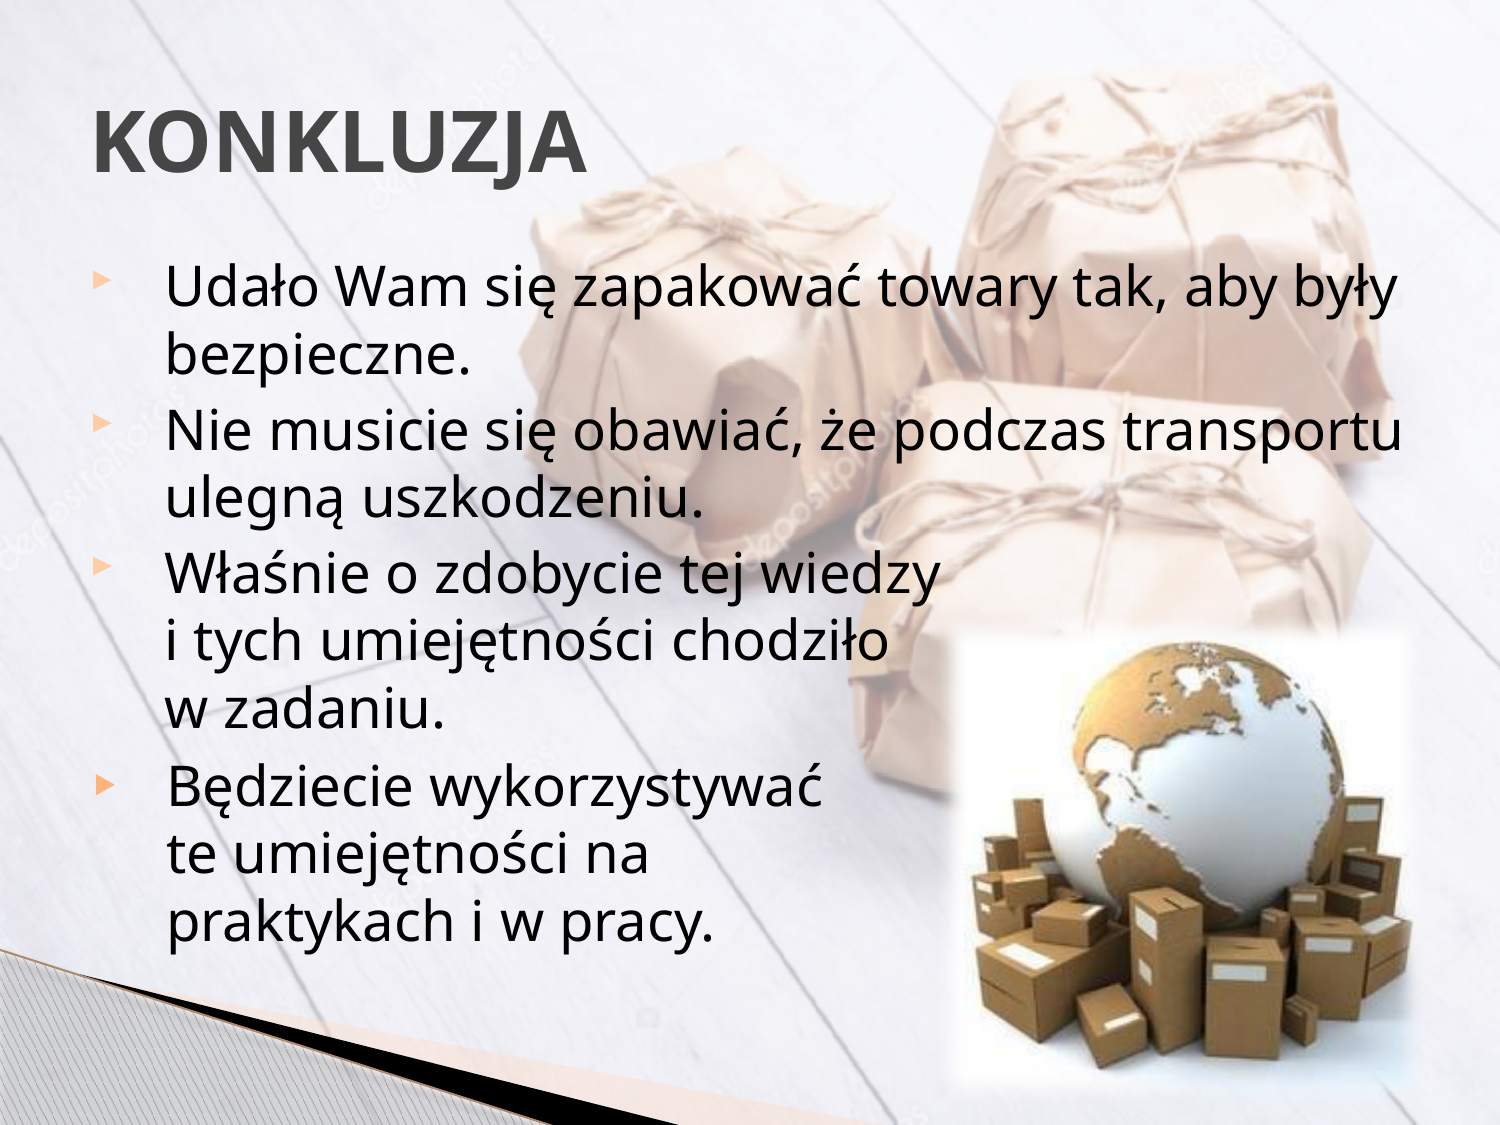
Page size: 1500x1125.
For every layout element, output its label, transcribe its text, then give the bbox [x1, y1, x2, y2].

picture [932, 609, 1429, 1107]
title KONKLUZJA [75, 45, 1425, 233]
list Udało Wam się zapakować towary tak, aby były bezpieczne. Nie musicie się obawiać, że podczas transportu ulegną uszkodzeniu. Właśnie o zdobycie tej wiedzy i tych umiejętności chodziło w zadaniu. [75, 243, 1425, 776]
text_box Będziecie wykorzystywać te umiejętności na praktykach i w pracy. [76, 742, 904, 1077]
